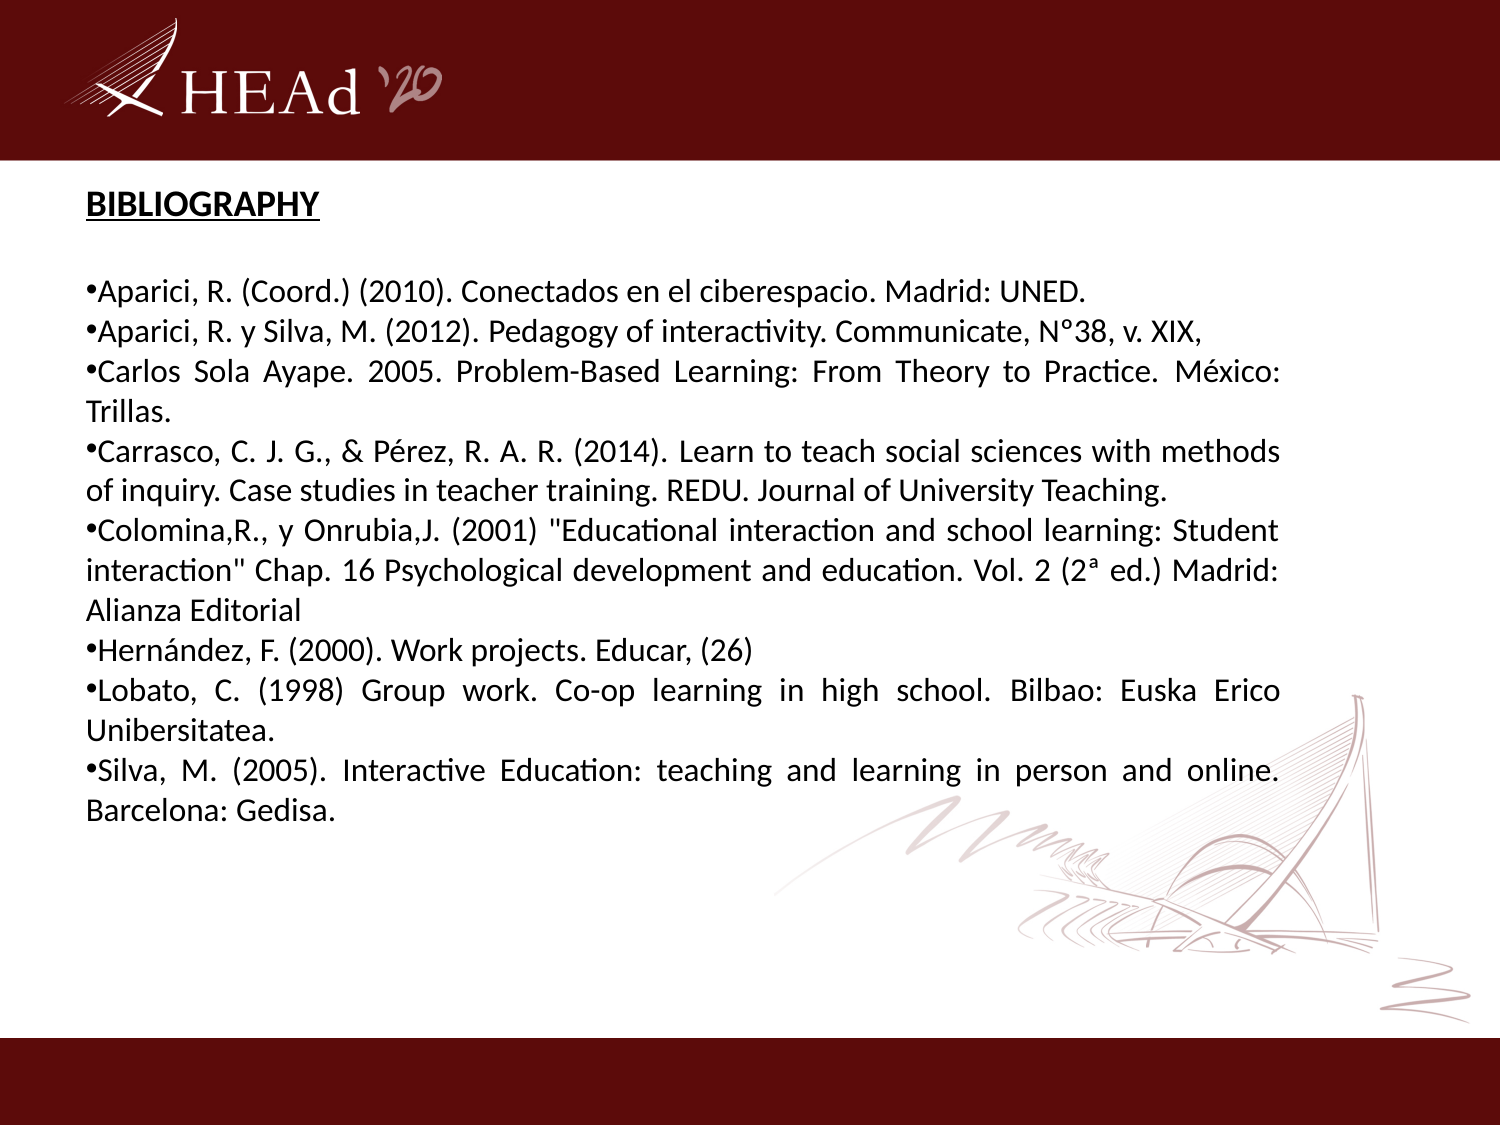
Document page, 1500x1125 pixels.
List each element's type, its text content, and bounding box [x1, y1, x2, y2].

picture [0, 0, 1500, 1125]
text_box BIBLIOGRAPHY Aparici, R. (Coord.) (2010). Conectados en el ciberespacio. Madrid: UNED. Aparici, R. y Silva, M. (2012). Pedagogy of interactivity. Communicate, Nº38, v. XIX, Carlos Sola Ayape. 2005. Problem-Based Learning: From Theory to Practice. México: Trillas. Carrasco, C. J. G., & Pérez, R. A. R. (2014). Learn to teach social sciences with methods of inquiry. Case studies in teacher training. REDU. Journal of University Teaching. Colomina,R., y Onrubia,J. (2001) "Educational interaction and school learning: Student interaction" Chap. 16 Psychological development and education. Vol. 2 (2ª ed.) Madrid: Alianza Editorial Hernández, F. (2000). Work projects. Educar, (26) Lobato, C. (1998) Group work. Co-op learning in high school. Bilbao: Euska Erico Unibersitatea. Silva, M. (2005). Interactive Education: teaching and learning in person and online. Barcelona: Gedisa. [71, 171, 1296, 881]
